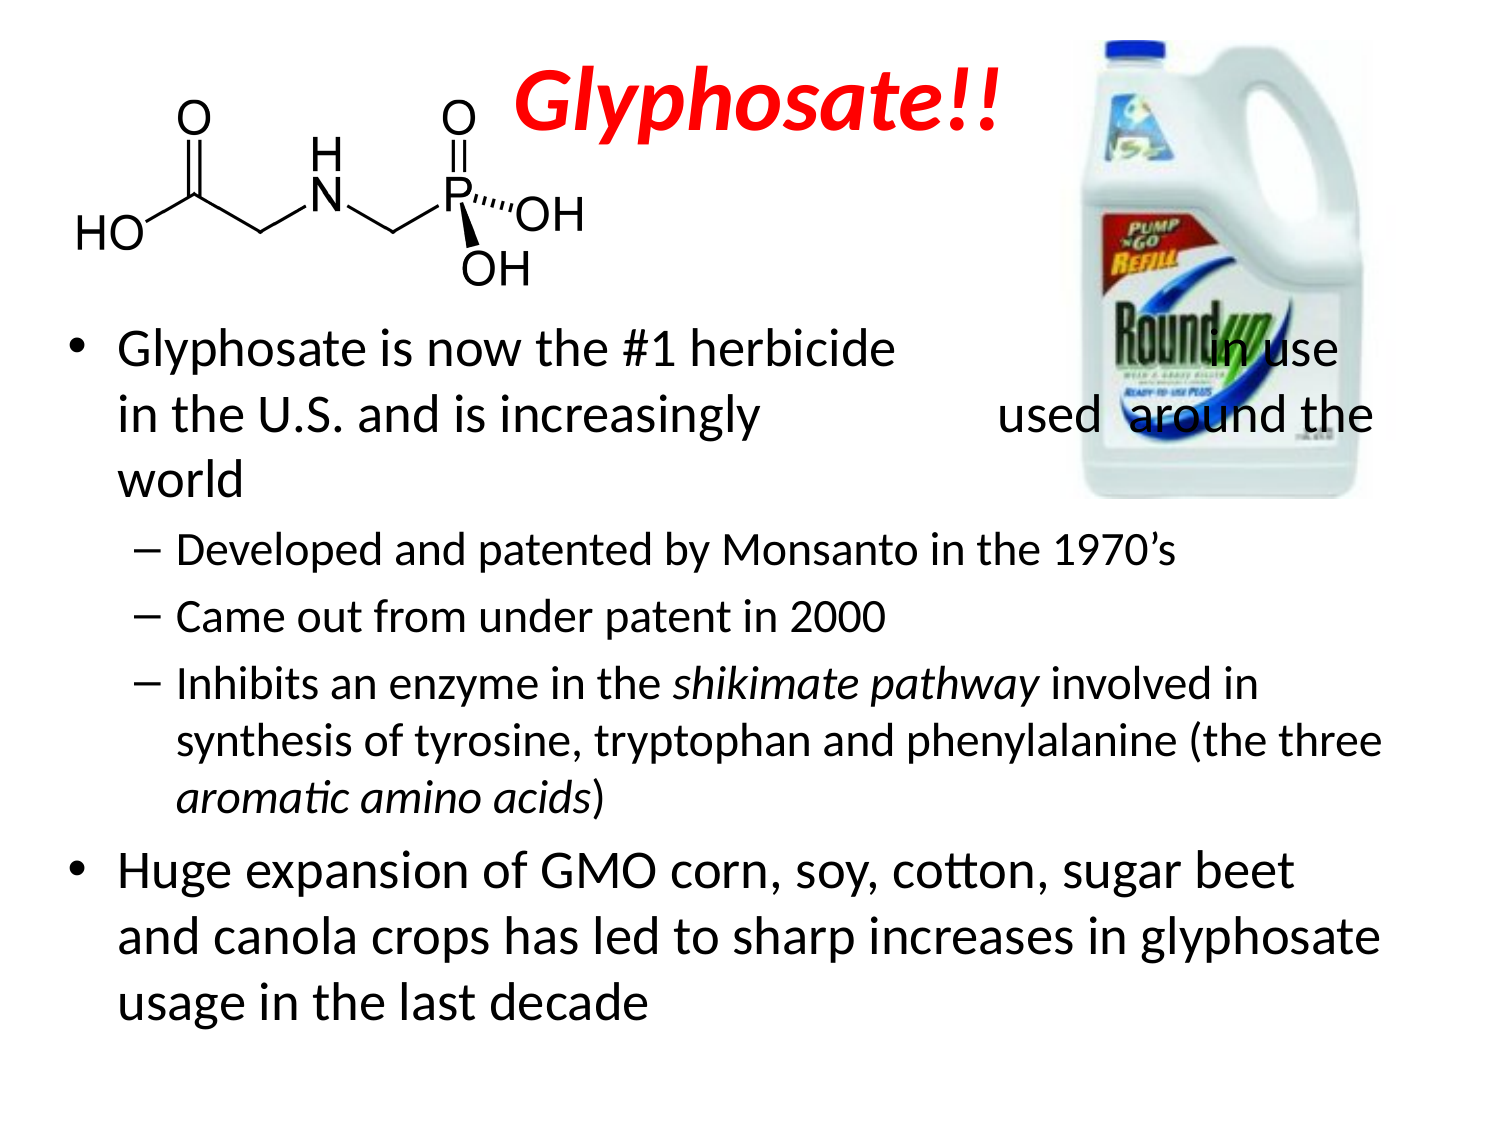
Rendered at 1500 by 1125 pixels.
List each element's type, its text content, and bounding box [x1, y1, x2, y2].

list Glyphosate is now the #1 herbicide in use in the U.S. and is increasingly used around the world Developed and patented by Monsanto in the 1970’s Came out from under patent in 2000 Inhibits an enzyme in the shikimate pathway involved in synthesis of tyrosine, tryptophan and phenylalanine (the three aromatic amino acids) Huge expansion of GMO corn, soy, cotton, sugar beet and canola crops has led to sharp increases in glyphosate usage in the last decade [52, 304, 1403, 1047]
picture [995, 39, 1455, 499]
picture [52, 39, 607, 345]
title Glyphosate!! [237, 0, 1281, 188]
